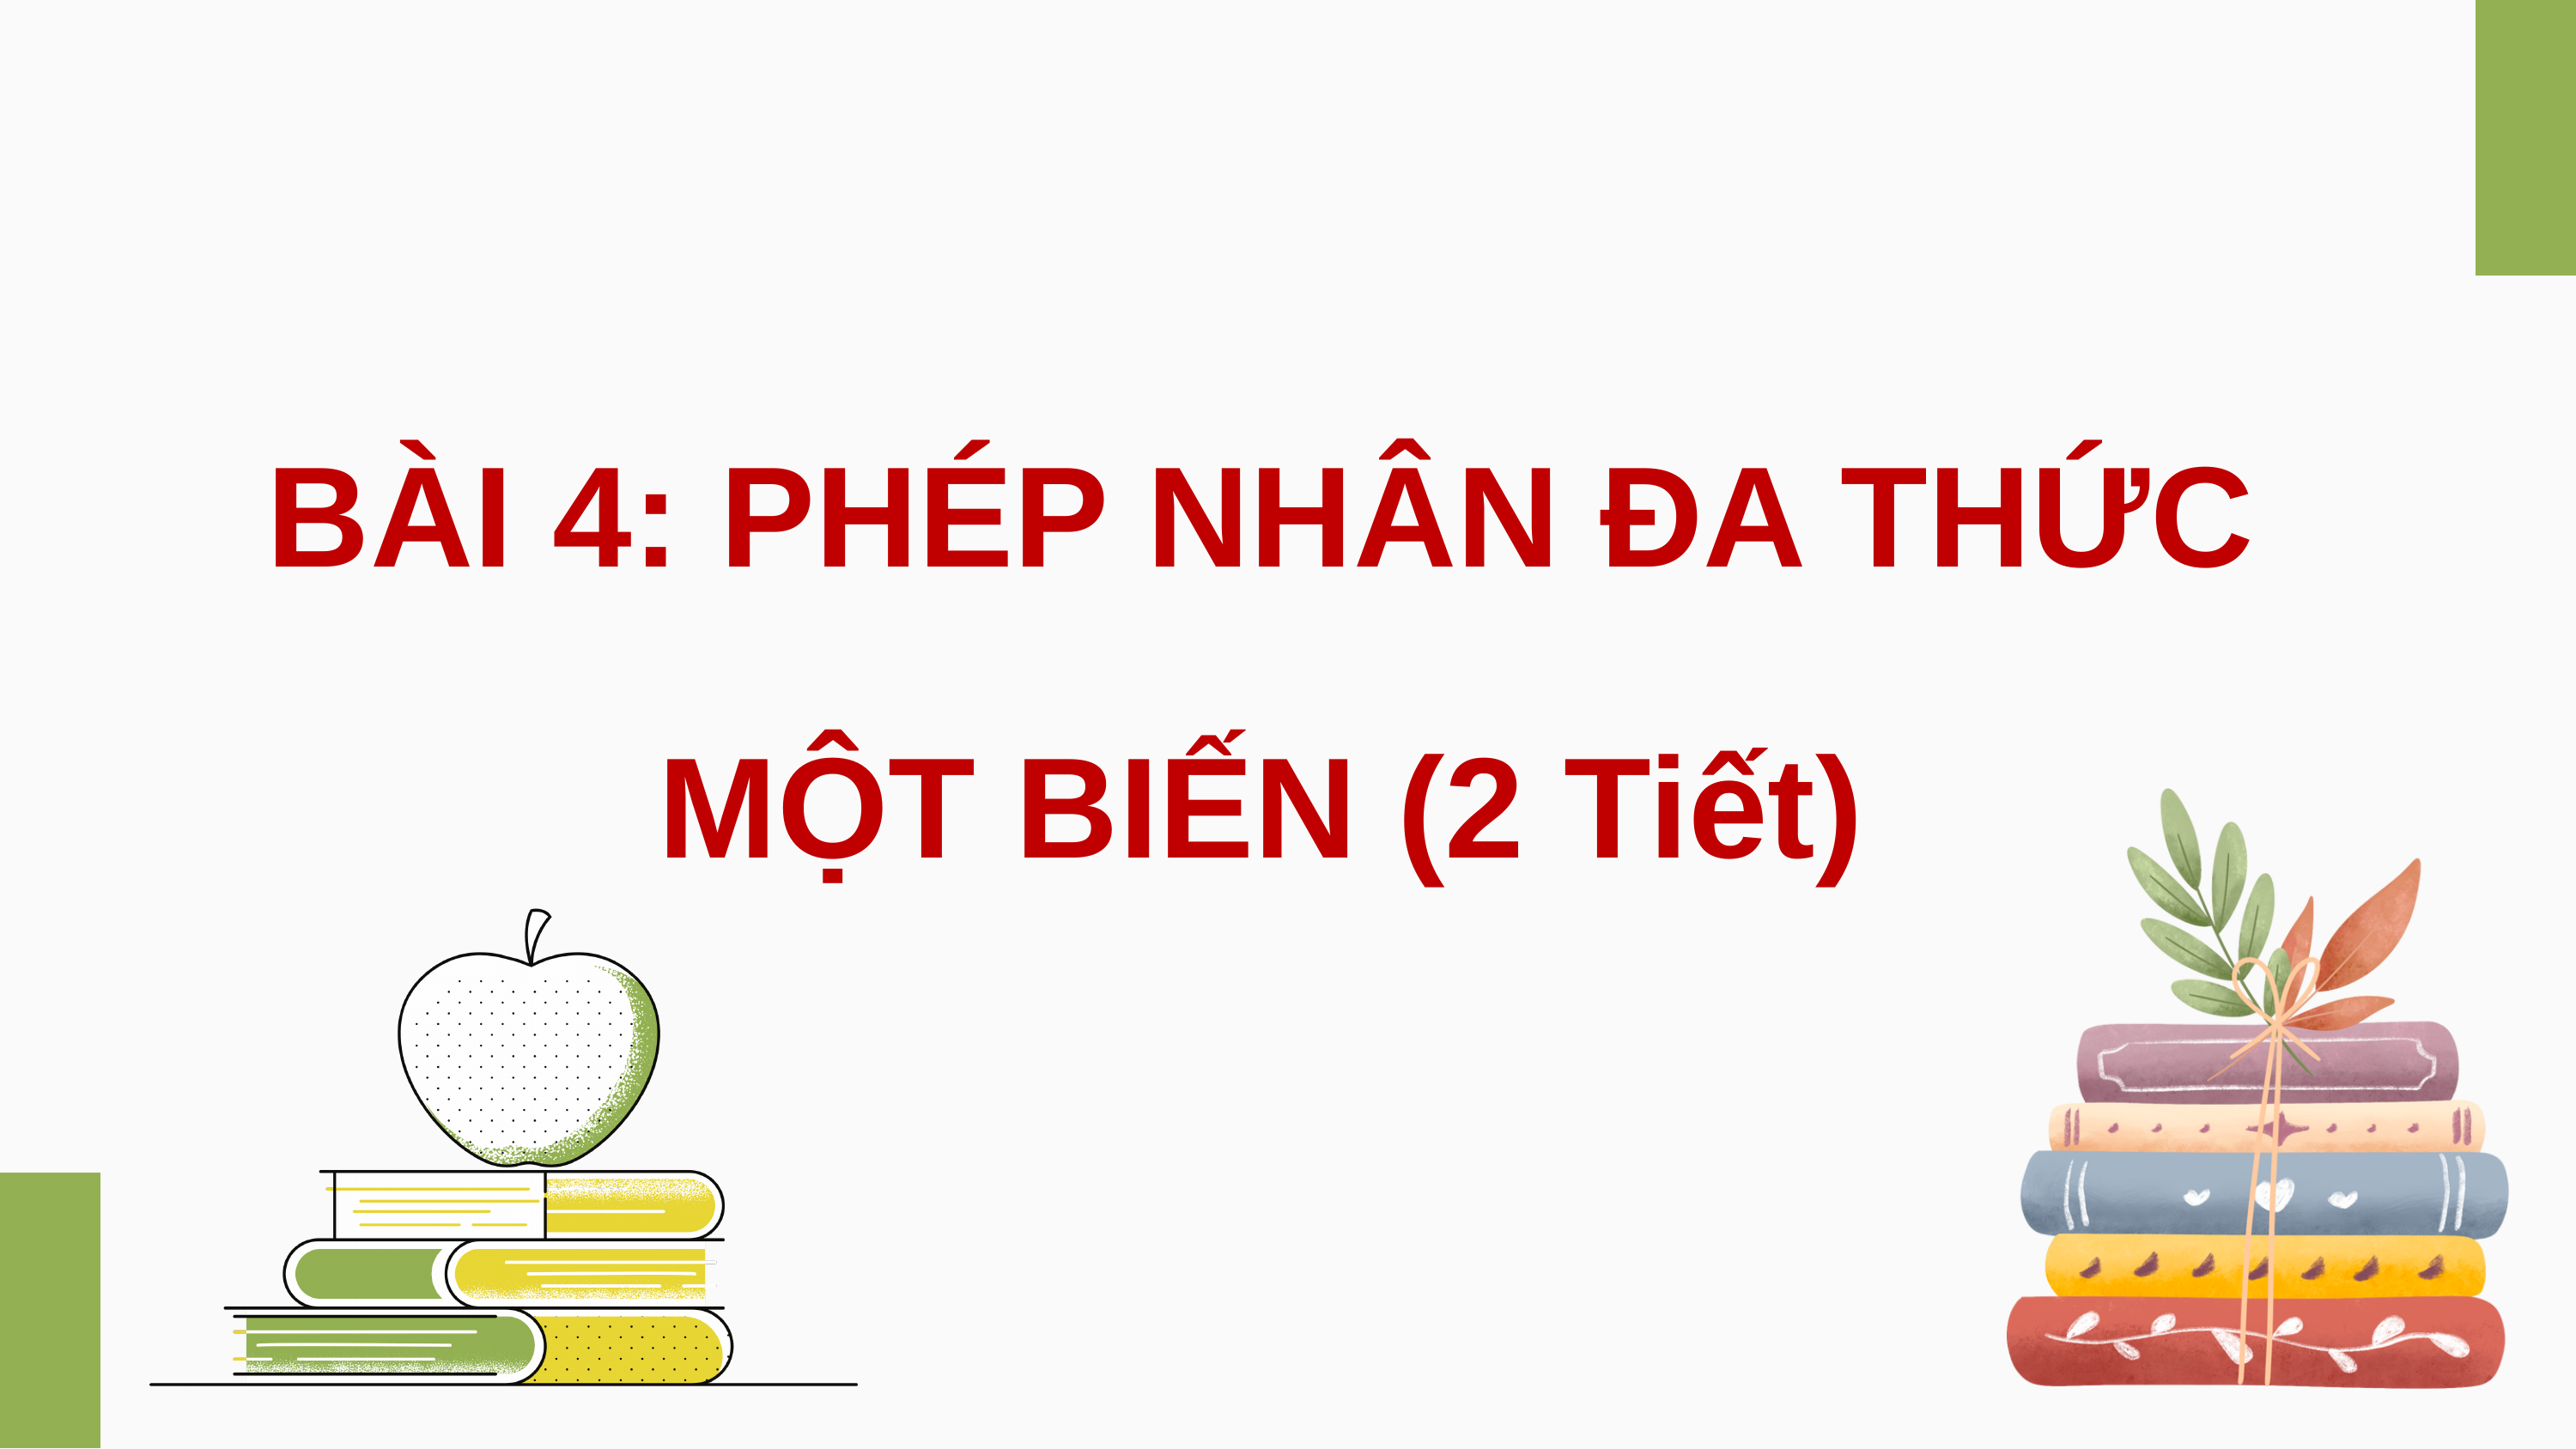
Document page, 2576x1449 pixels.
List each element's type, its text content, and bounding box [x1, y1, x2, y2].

picture [2007, 788, 2510, 1389]
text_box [0, 1173, 100, 1449]
picture [149, 908, 858, 1387]
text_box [2475, 0, 2576, 276]
text_box BÀI 4: PHÉP NHÂN ĐA THỨC MỘT BIẾN (2 Tiết) [214, 303, 2308, 888]
